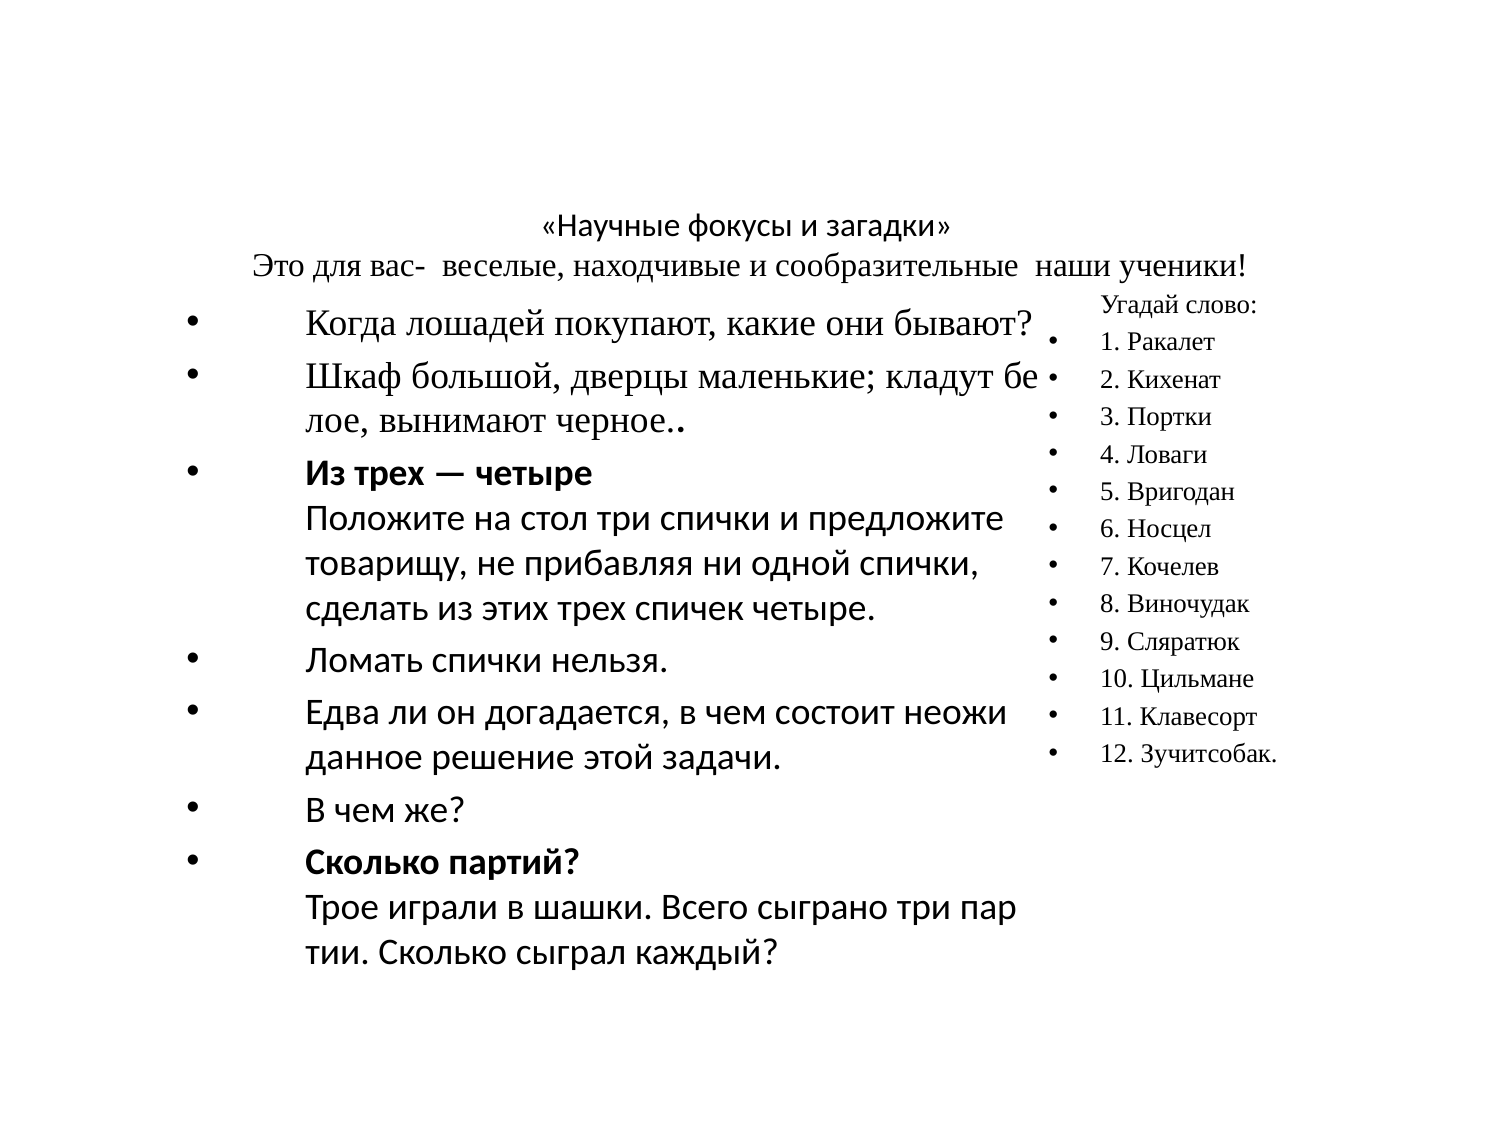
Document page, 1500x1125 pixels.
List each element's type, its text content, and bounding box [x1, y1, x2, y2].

list Ког­да ло­шадей по­купа­ют, ка­кие они бы­ва­ют? Шкаф боль­шой, двер­цы ма­лень­кие; кла­дут бе­лое, вы­нима­ют чер­ное.. Из трех — че­тыре По­ложи­те на стол три спич­ки и пред­ло­жите то­вари­щу, не при­бав­ляя ни од­ной спич­ки, сде­лать из этих трех спи­чек че­тыре. Ло­мать спич­ки нель­зя. Ед­ва ли он до­гада­ет­ся, в чем сос­то­ит не­ожи­дан­ное ре­шение этой за­дачи. В чем же? Сколь­ко пар­тий? Трое иг­ра­ли в шаш­ки. Все­го сыг­ра­но три пар­тии. Сколь­ко сыг­рал каж­дый? [171, 290, 1058, 1005]
title «На­уч­ные фо­кусы и за­гад­ки» Это для вас- ве­селые, на­ход­чи­вые и со­об­ра­зитель­ные наши ученики! [225, 196, 1275, 290]
list Угадай слово: 1. Ра­калет 2. Ки­хенат 3. Пор­тки 4. Ло­ваги 5. Ври­годан 6. Нос­цел 7. Ко­челев 8. Ви­ночу­дак 9. Сля­ратюк 10. Циль­ма­не 11. Кла­весорт 12. Зу­чит­со­бак. [1033, 278, 1341, 913]
